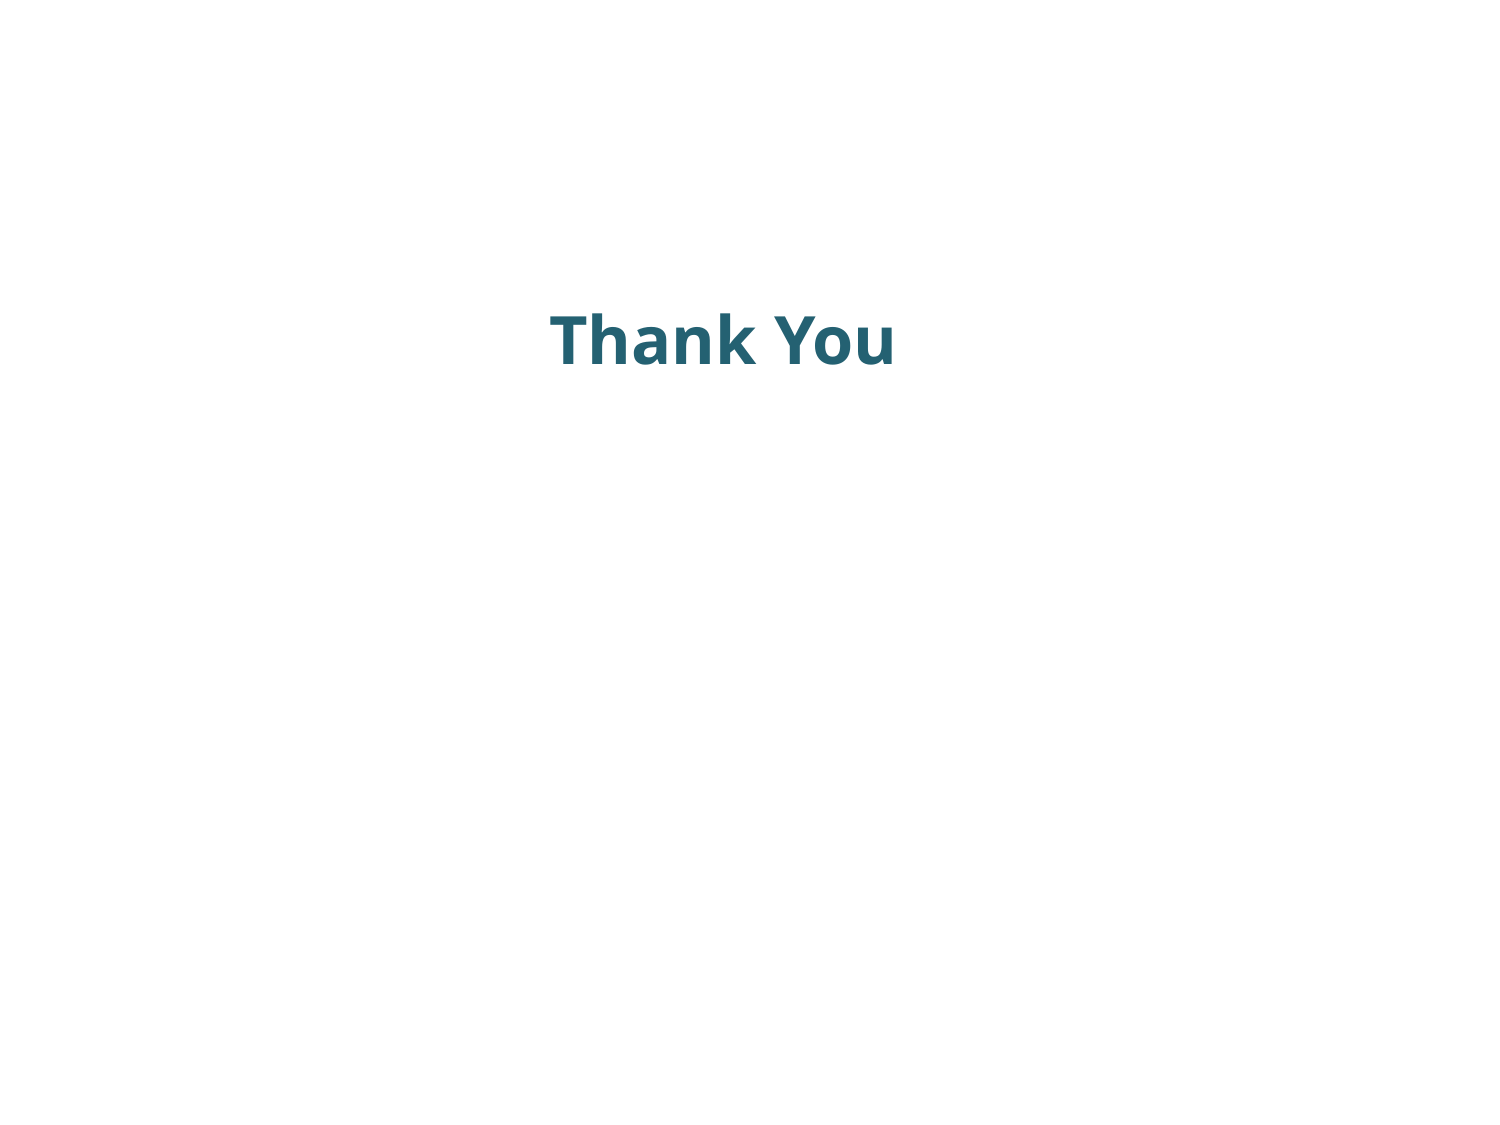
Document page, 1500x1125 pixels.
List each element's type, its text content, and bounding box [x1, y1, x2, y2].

text_box Thank You [206, 290, 1347, 626]
